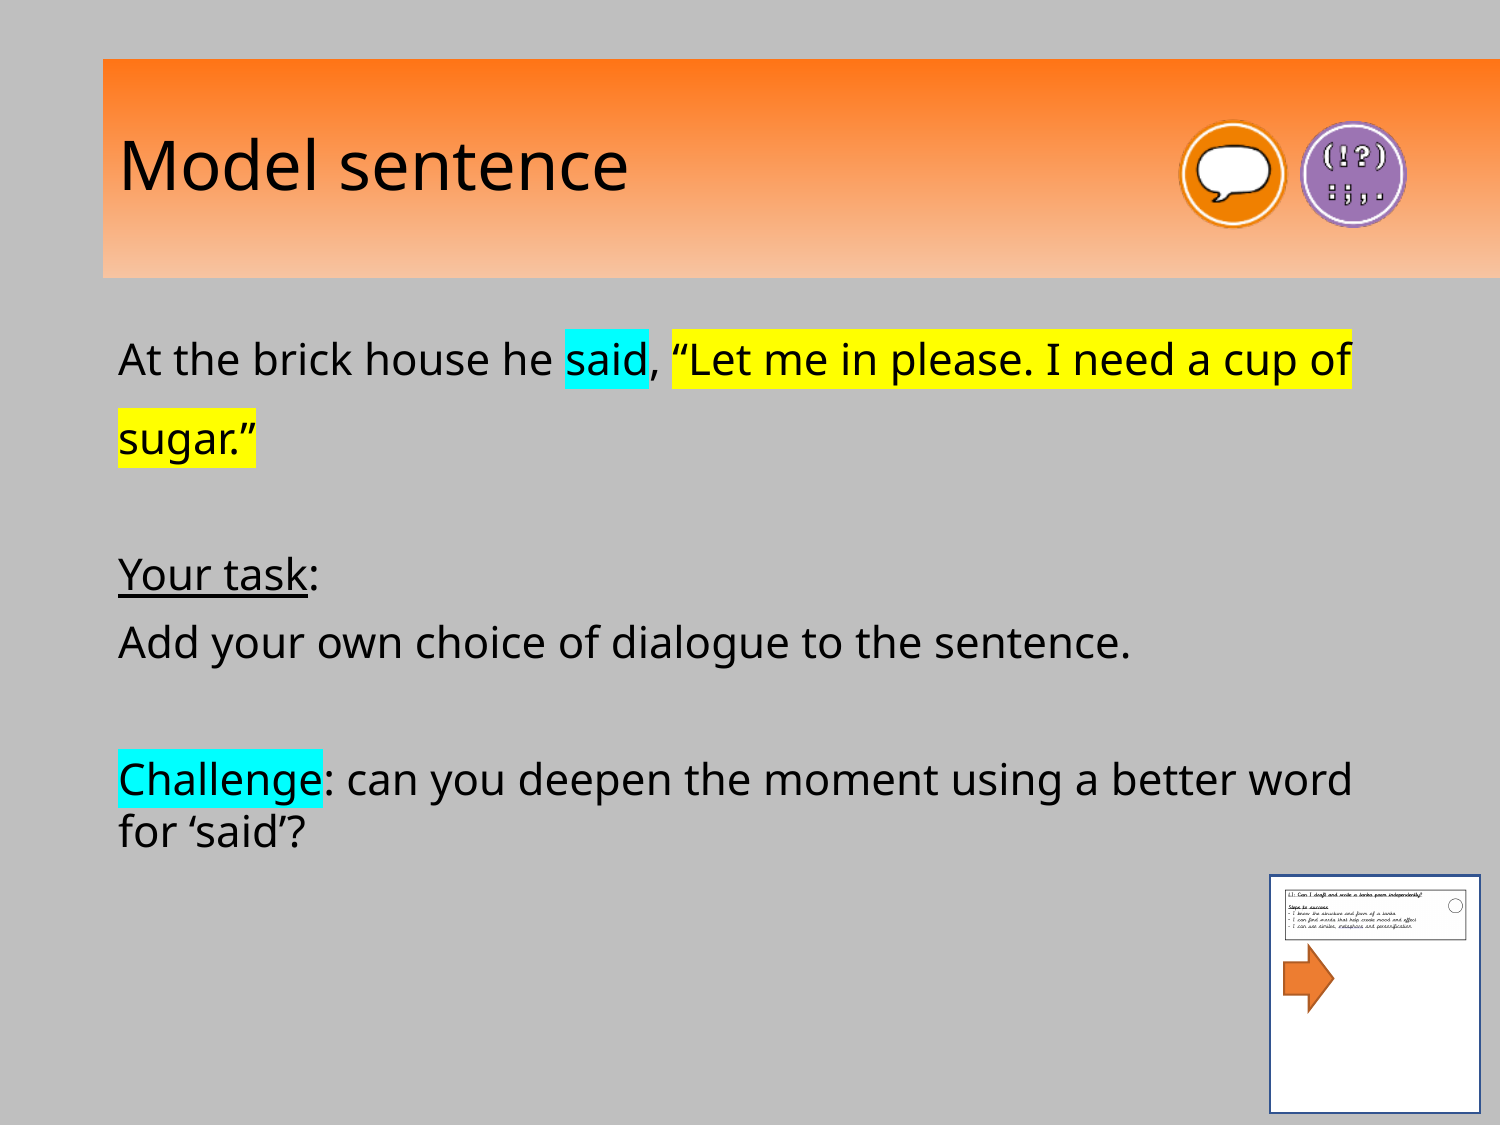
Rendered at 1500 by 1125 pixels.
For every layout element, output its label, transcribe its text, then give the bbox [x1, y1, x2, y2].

text_box [1269, 874, 1481, 1114]
picture [1284, 889, 1467, 941]
text_box [1283, 943, 1335, 1014]
picture [1161, 102, 1408, 247]
title Model sentence [103, 59, 1397, 278]
list At the brick house he said, “Let me in please. I need a cup of sugar.” Your task: Add your own choice of dialogue to the sentence. Challenge: can you deepen the moment using a better word for ‘said’? [103, 298, 1441, 1099]
